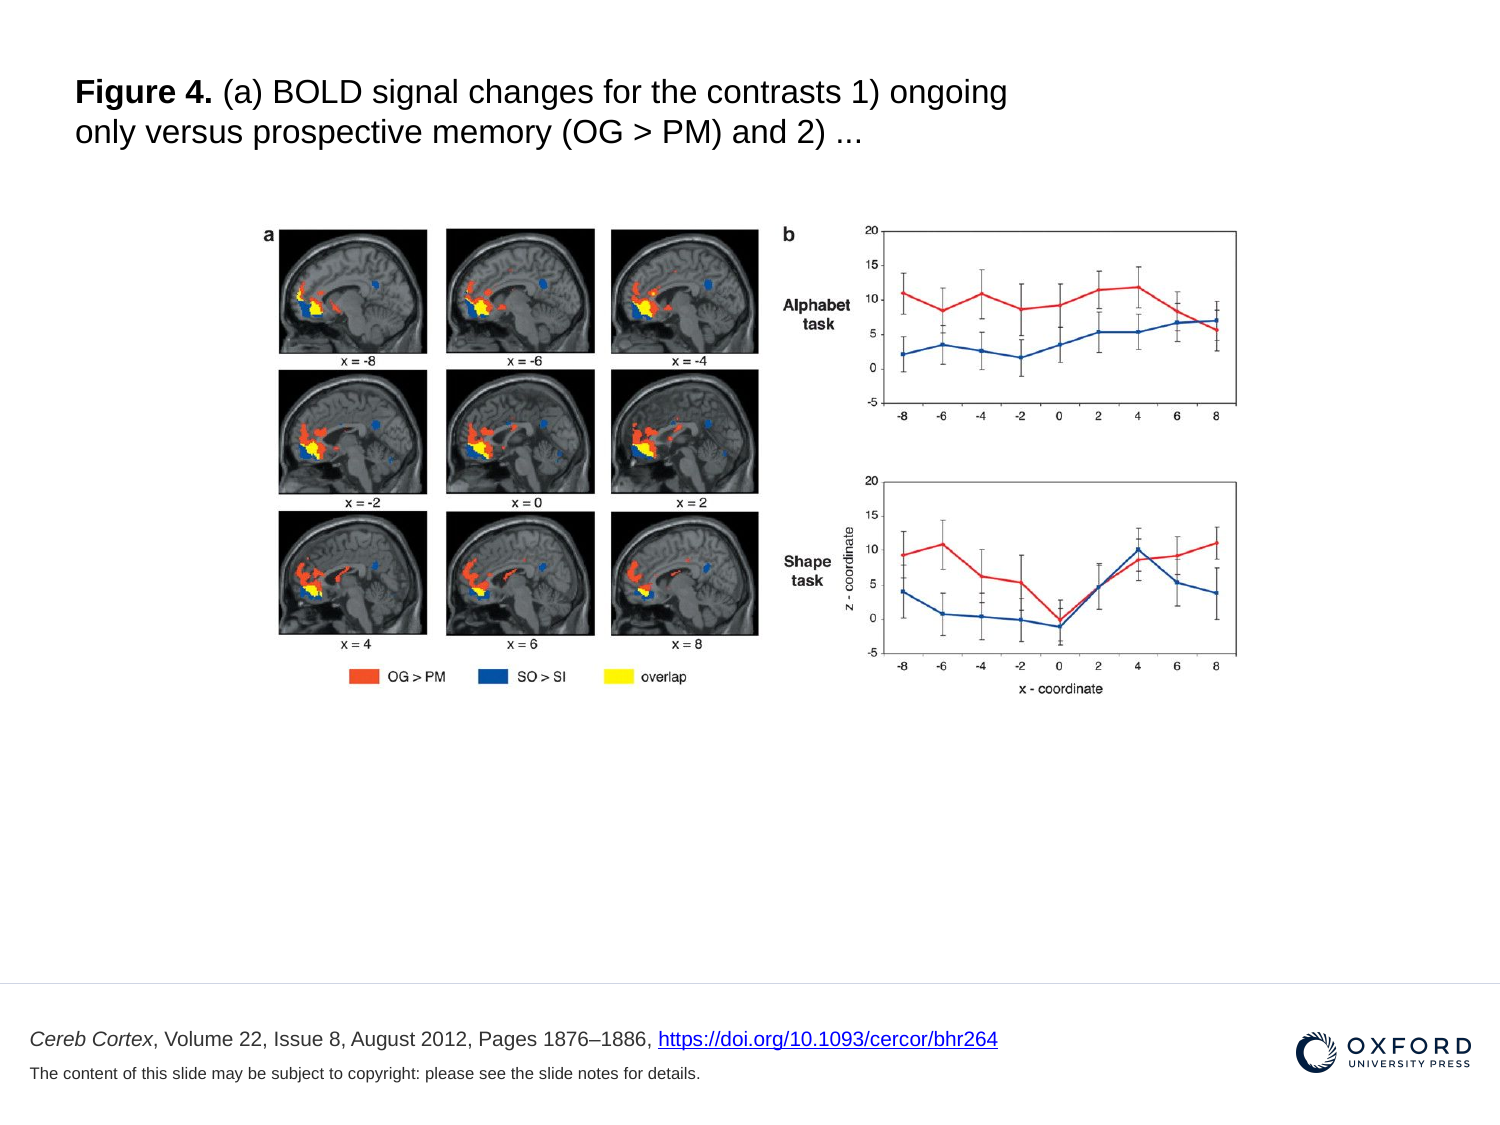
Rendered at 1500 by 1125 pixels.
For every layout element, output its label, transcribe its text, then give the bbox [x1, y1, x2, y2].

picture [1296, 1032, 1471, 1073]
footer Cereb Cortex, Volume 22, Issue 8, August 2012, Pages 1876–1886, https://doi.org/10.1093/cercor/bhr264 The content of this slide may be subject to copyright: please see the slide notes for details. [0, 983, 1260, 1125]
picture [262, 224, 1238, 695]
title Figure 4. (a) BOLD signal changes for the contrasts 1) ongoing only versus prospective memory (OG > PM) and 2) ... [75, 69, 1078, 171]
